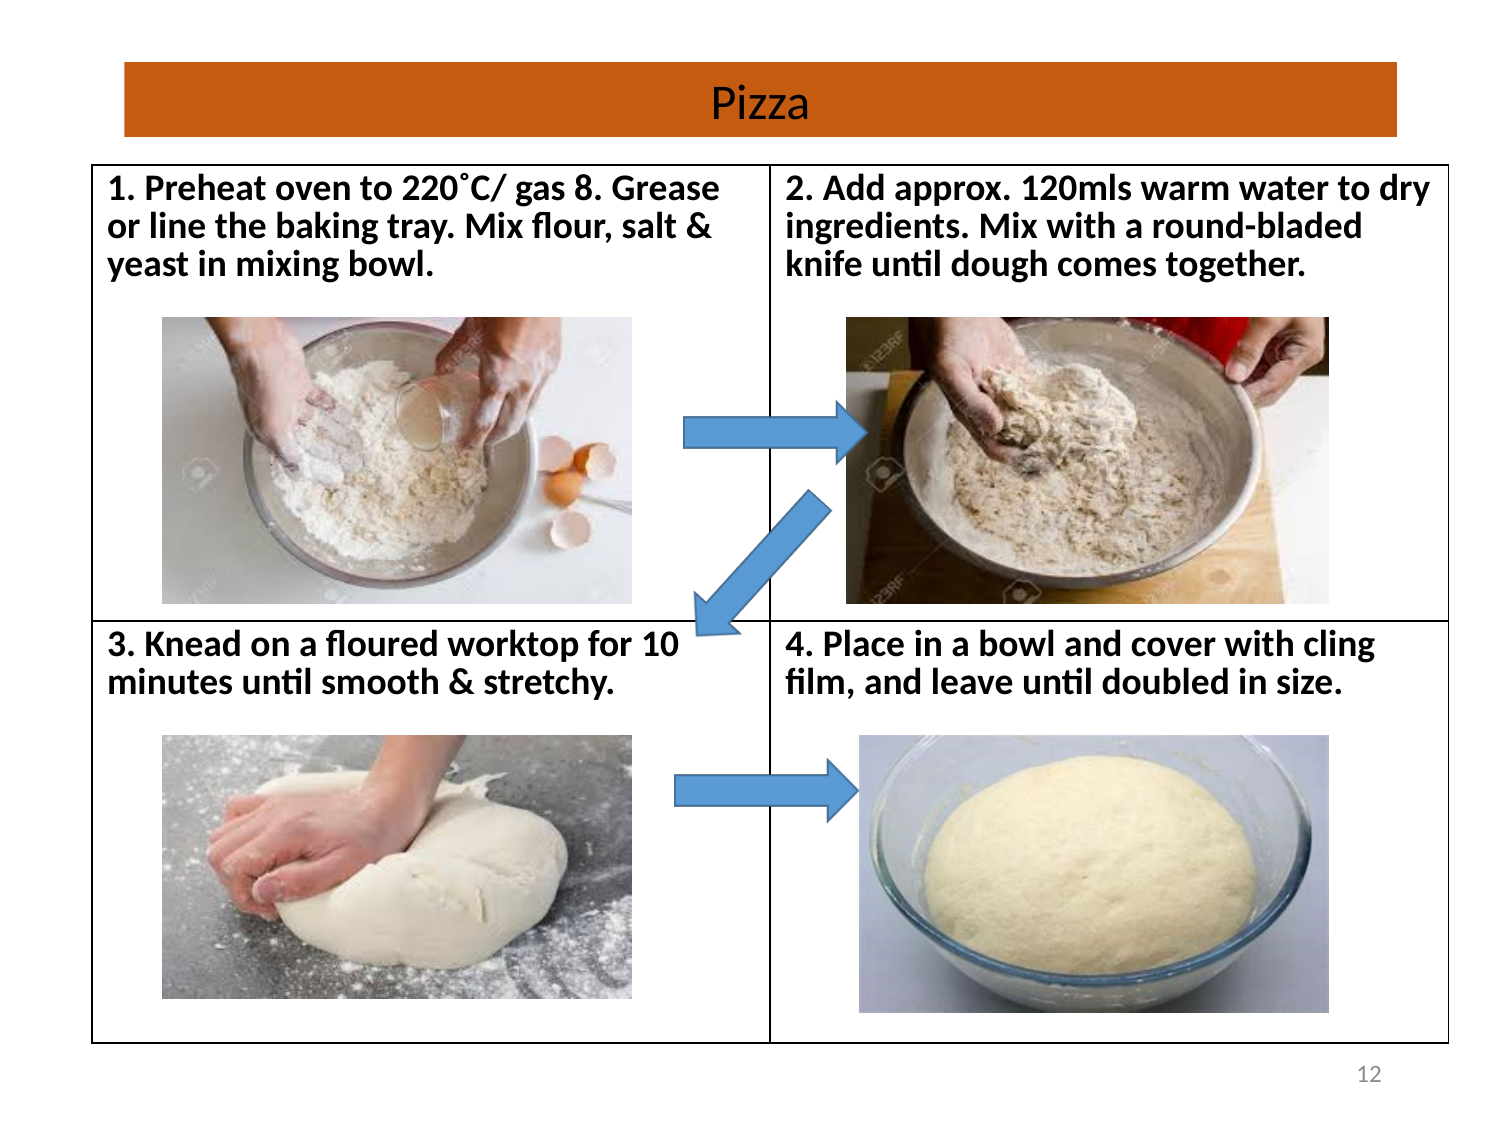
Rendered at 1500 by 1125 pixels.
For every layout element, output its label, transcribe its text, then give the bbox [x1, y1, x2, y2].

picture [162, 735, 632, 999]
table_cell 4. Place in a bowl and cover with cling film, and leave until doubled in size. [771, 622, 1448, 1042]
picture [674, 735, 1329, 1013]
picture [665, 317, 1329, 658]
picture [162, 317, 632, 604]
text_box Pizza [124, 62, 1397, 137]
table_cell 3. Knead on a floured worktop for 10 minutes until smooth & stretchy. [93, 622, 769, 1042]
slide_number 12 [1059, 1044, 1397, 1103]
table_header 2. Add approx. 120mls warm water to dry ingredients. Mix with a round-bladed knife until dough comes together. [771, 166, 1448, 620]
table_header 1. Preheat oven to 220˚C/ gas 8. Grease or line the baking tray. Mix flour, salt & yeast in mixing bowl. [93, 166, 769, 620]
